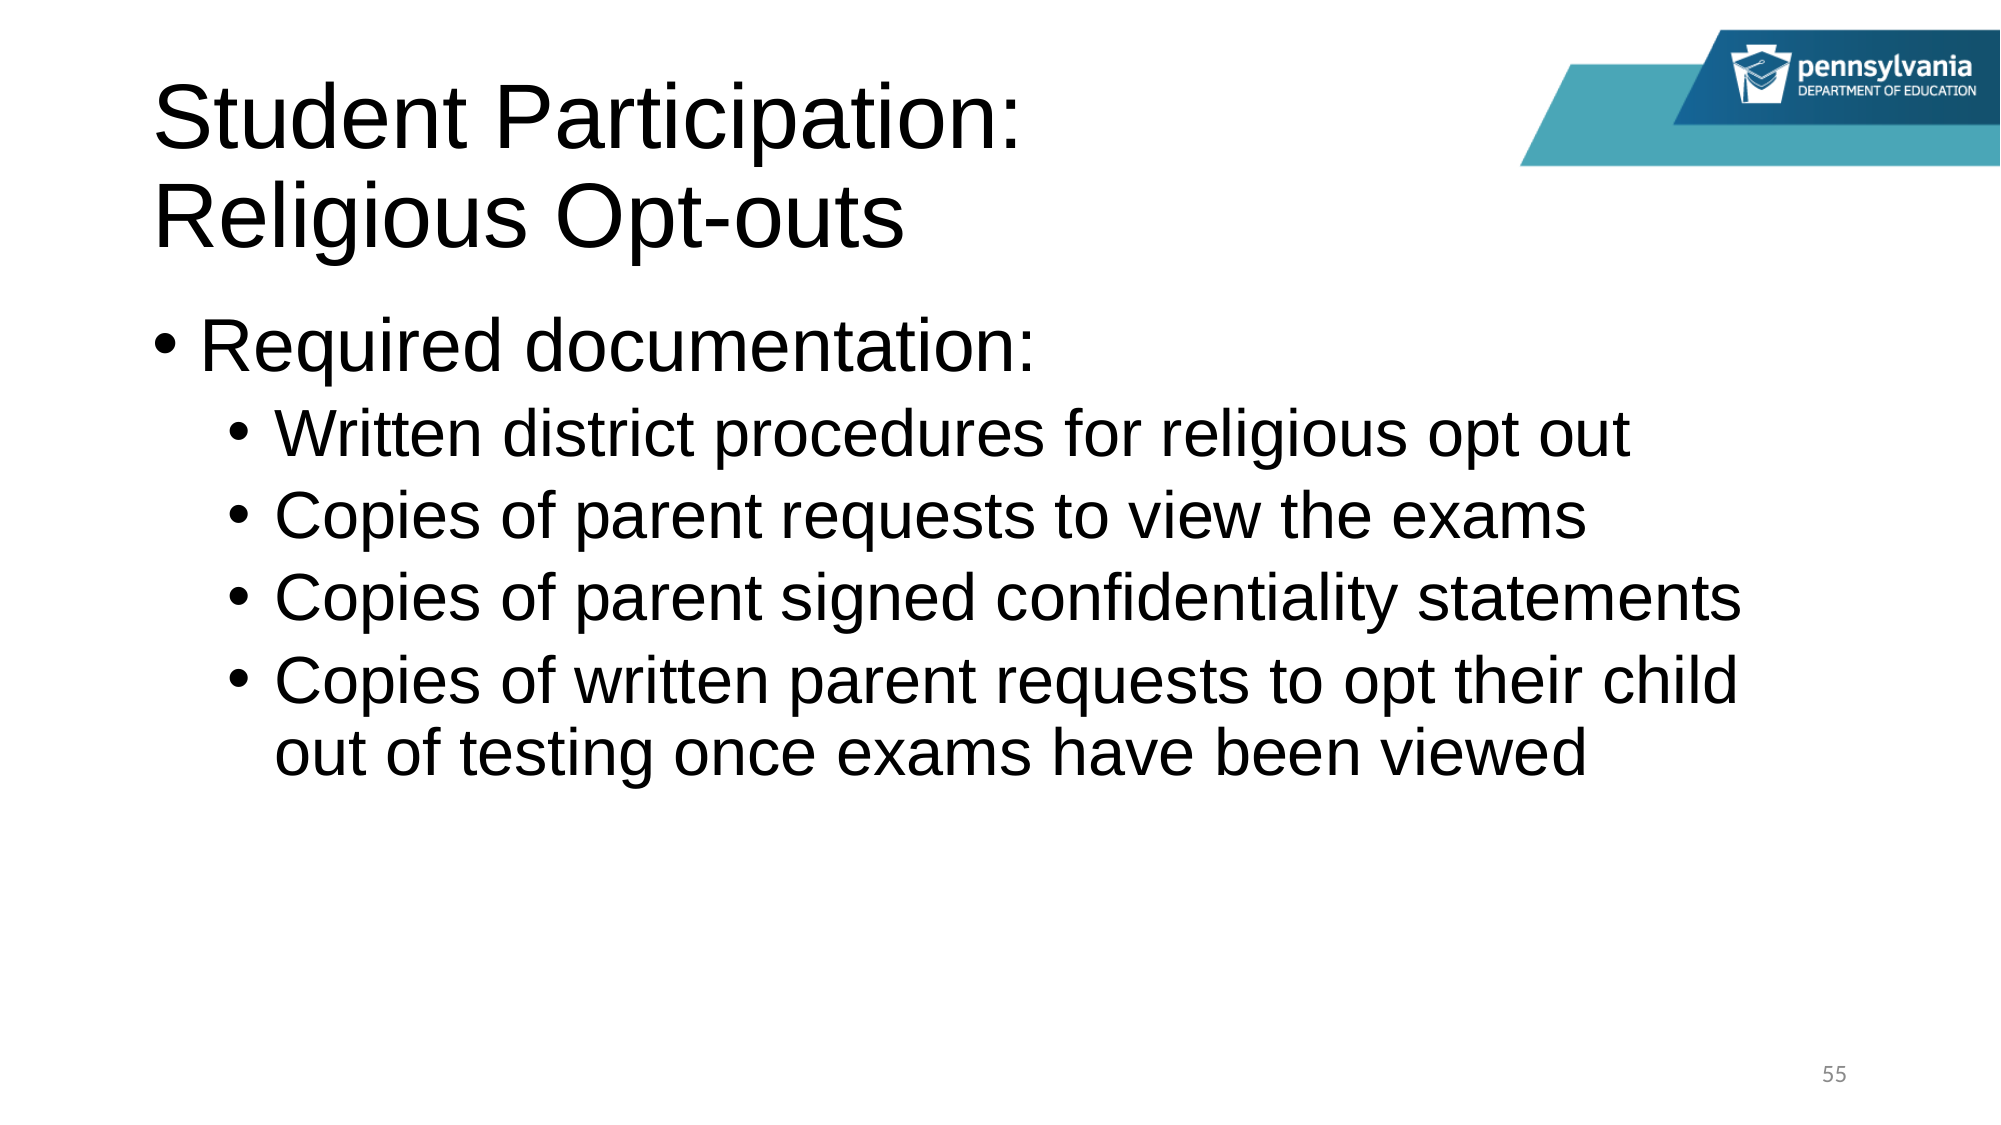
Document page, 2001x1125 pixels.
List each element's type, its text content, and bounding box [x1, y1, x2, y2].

list Required documentation: Written district procedures for religious opt out Copies of parent requests to view the exams Copies of parent signed confidentiality statements Copies of written parent requests to opt their child out of testing once exams have been viewed [137, 299, 1863, 1014]
title Student Participation: Religious Opt-outs [137, 59, 1863, 278]
slide_number 55 [1412, 1042, 1863, 1103]
picture [275, 0, 2000, 220]
